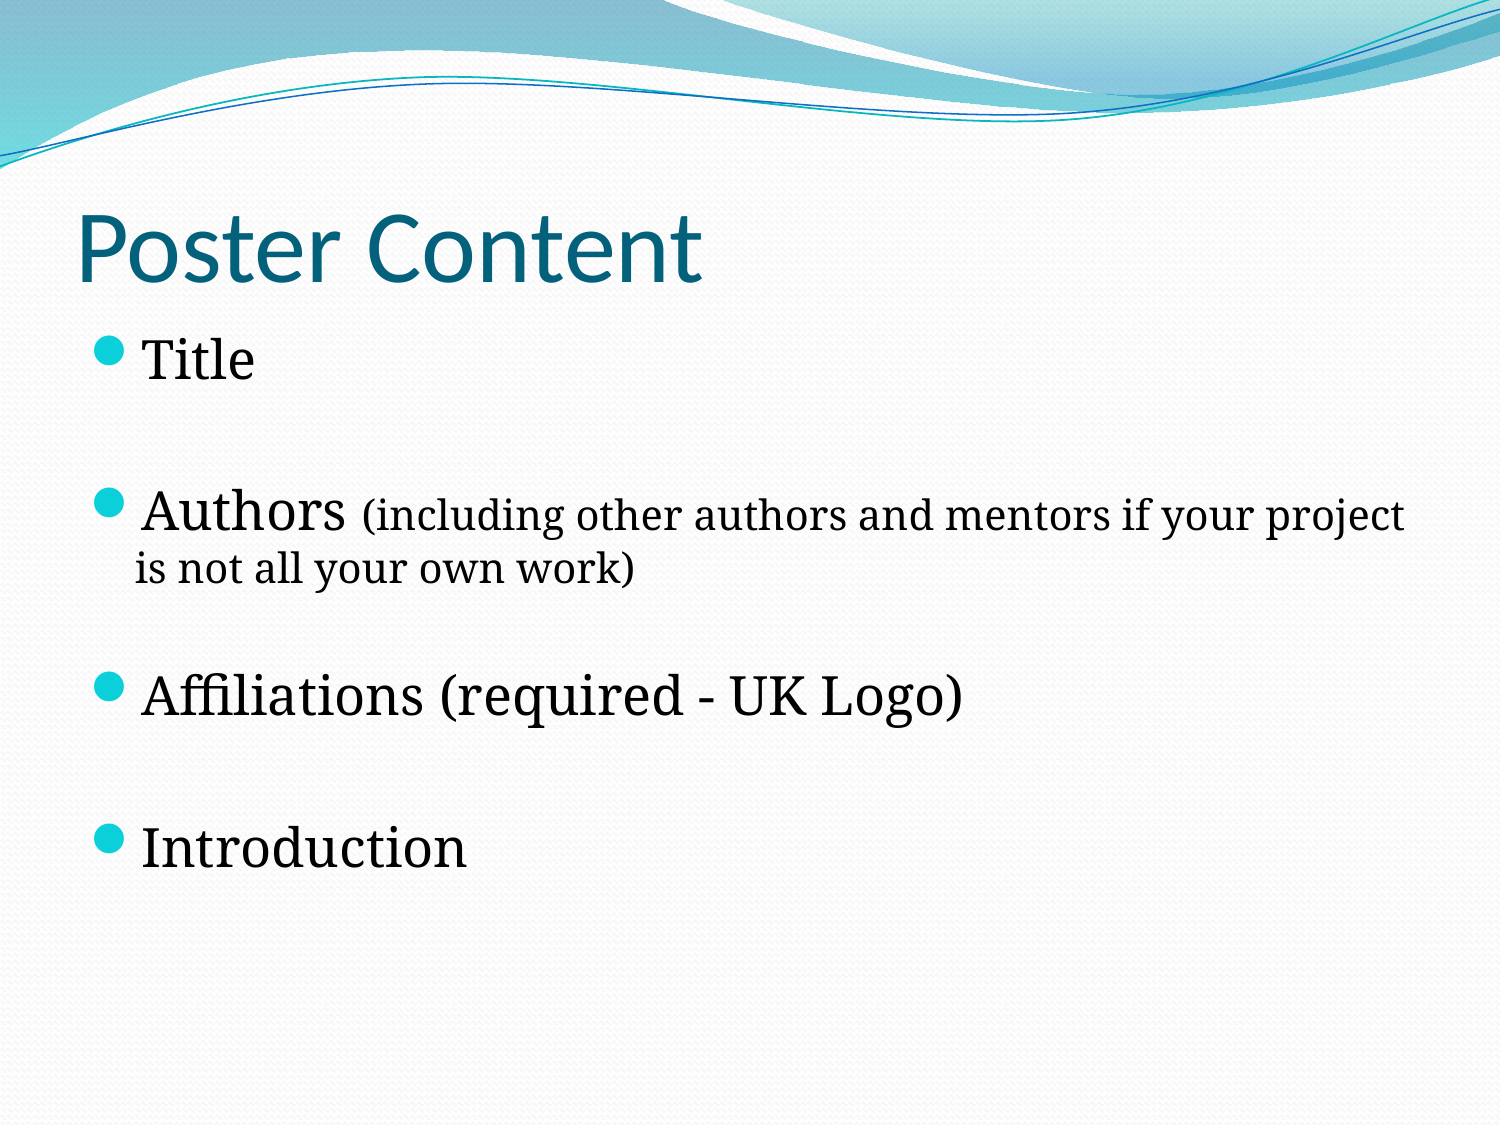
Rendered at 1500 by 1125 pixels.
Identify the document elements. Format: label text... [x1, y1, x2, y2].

list Title Authors (including other authors and mentors if your project is not all your own work) Affiliations (required - UK Logo) Introduction [75, 317, 1425, 1038]
title Poster Content [75, 115, 1425, 303]
